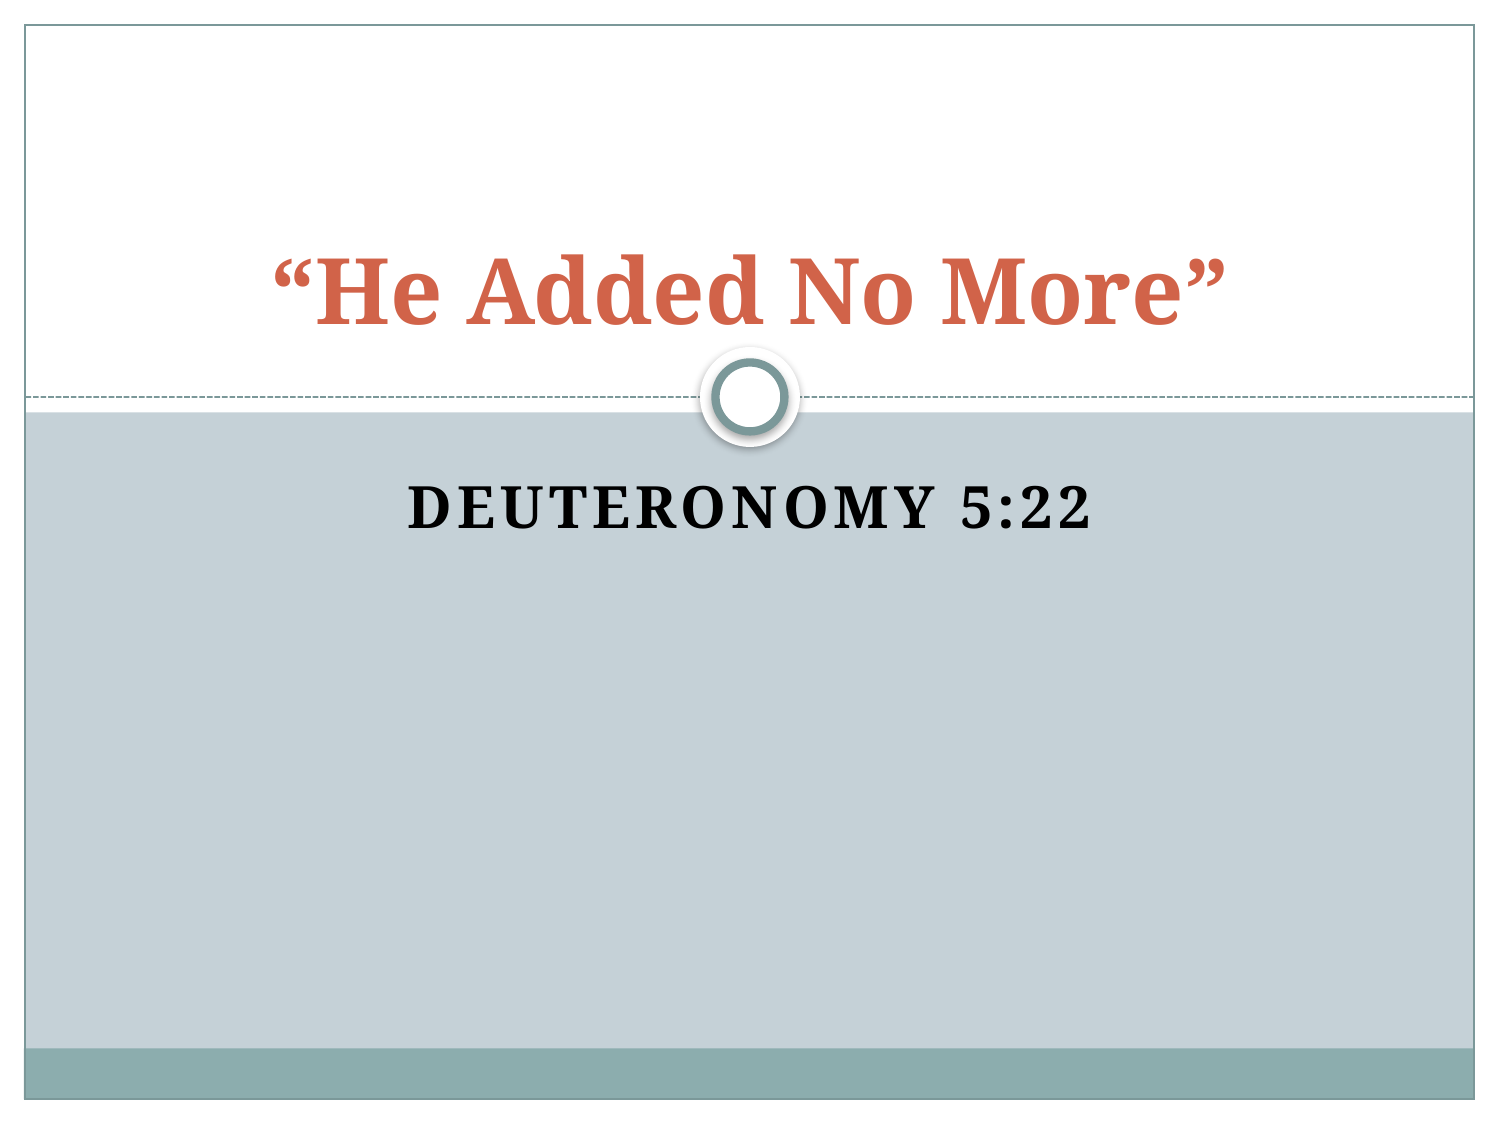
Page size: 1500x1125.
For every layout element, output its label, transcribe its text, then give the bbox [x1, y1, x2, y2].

subtitle Deuteronomy 5:22 [225, 462, 1275, 750]
title “He Added No More” [112, 62, 1388, 350]
